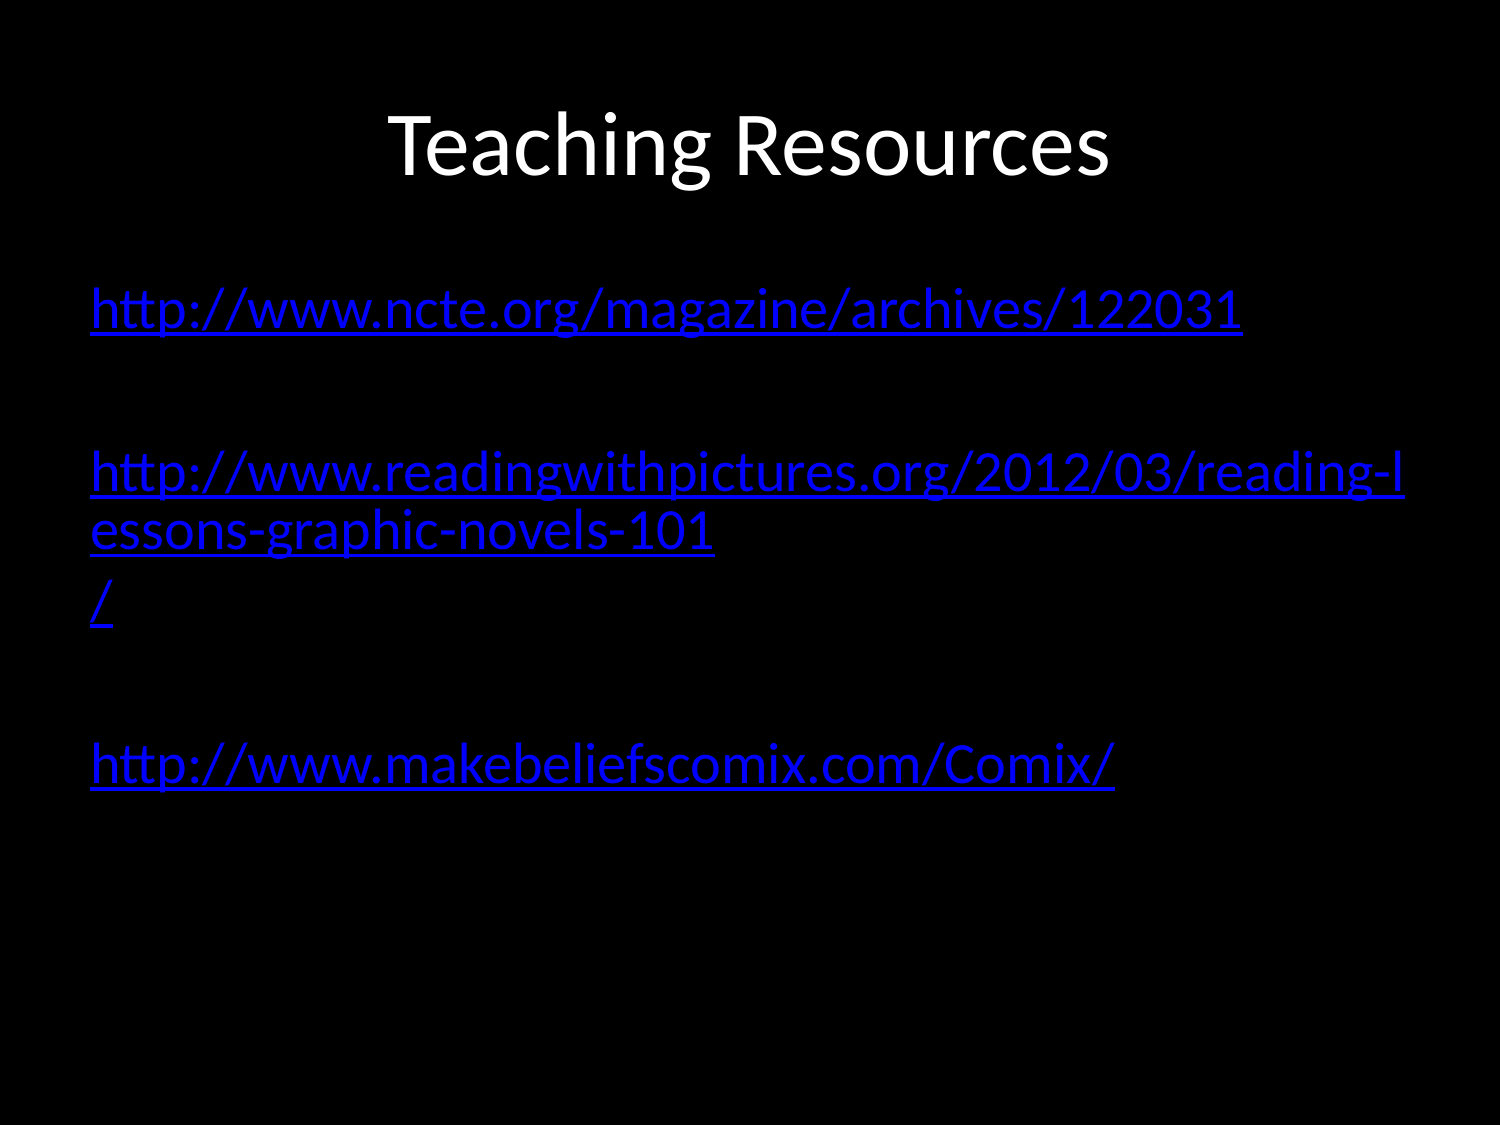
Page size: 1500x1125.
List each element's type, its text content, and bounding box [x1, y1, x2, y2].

list http://www.ncte.org/magazine/archives/122031 http://www.readingwithpictures.org/2012/03/reading-lessons-graphic-novels-101/ http://www.makebeliefscomix.com/Comix/ [75, 262, 1425, 1005]
title Teaching Resources [75, 45, 1425, 233]
